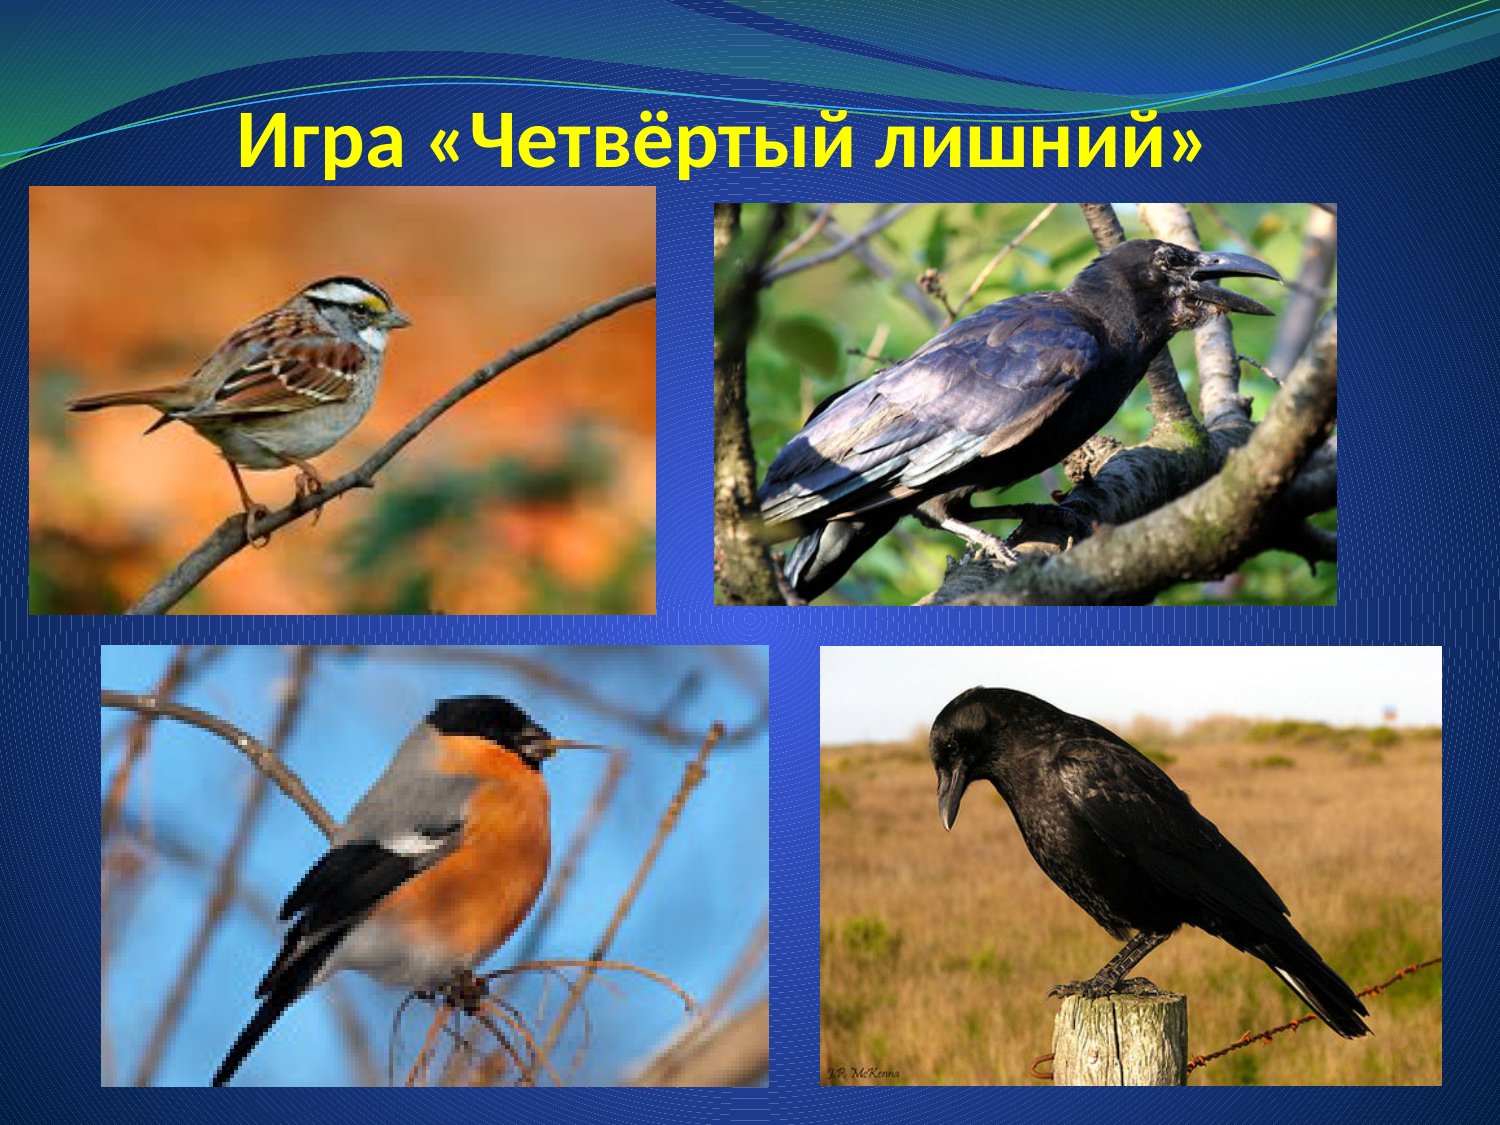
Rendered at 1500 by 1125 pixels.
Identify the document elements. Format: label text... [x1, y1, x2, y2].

picture [714, 203, 1337, 606]
picture [101, 644, 769, 1088]
picture [820, 645, 1443, 1087]
title Игра «Четвёртый лишний» [86, 78, 1362, 185]
picture [29, 186, 656, 616]
